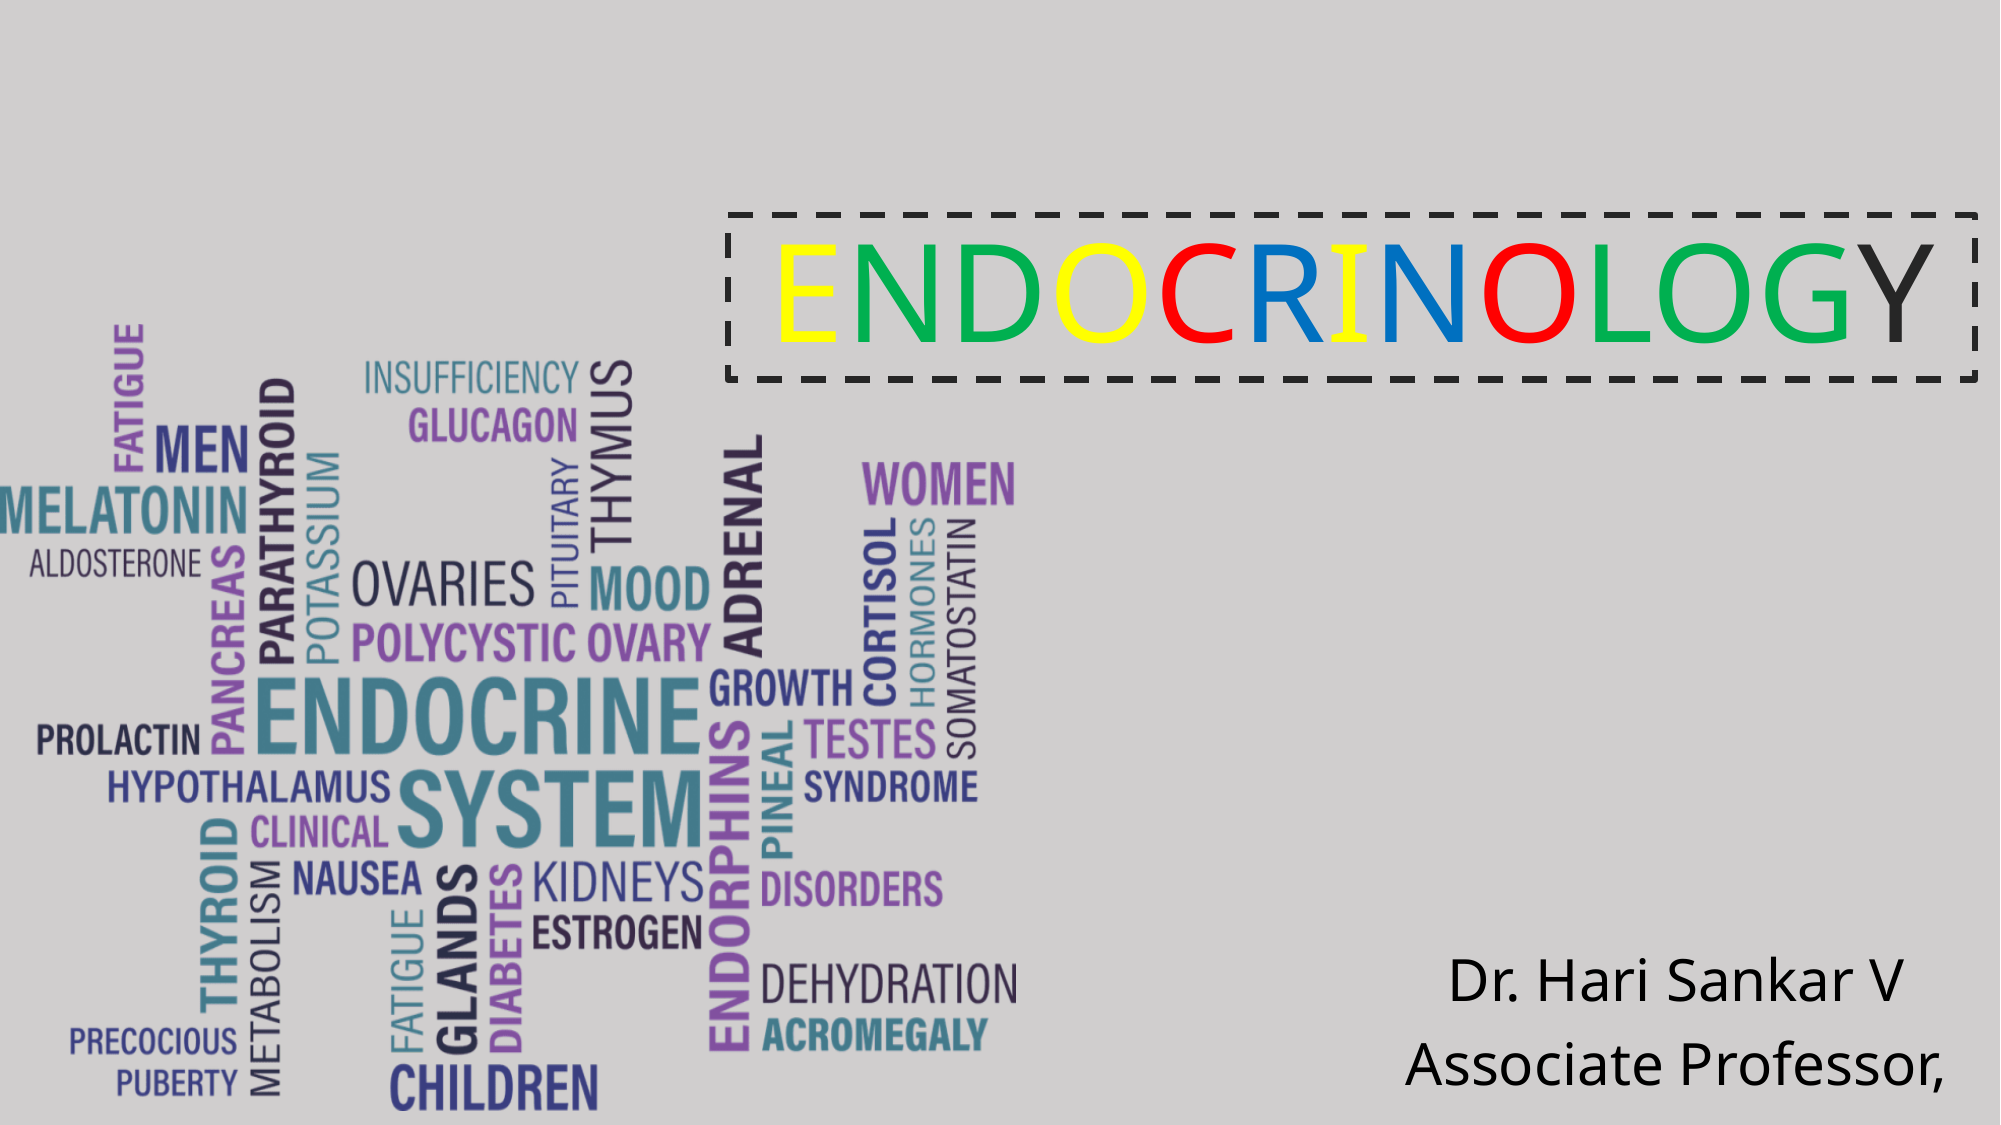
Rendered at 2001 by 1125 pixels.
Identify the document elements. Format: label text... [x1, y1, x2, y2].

title ENDOCRINOLOGY [727, 214, 1976, 380]
subtitle Dr. Hari Sankar V Associate Professor, [1377, 943, 1976, 1104]
picture [0, 324, 1016, 1111]
